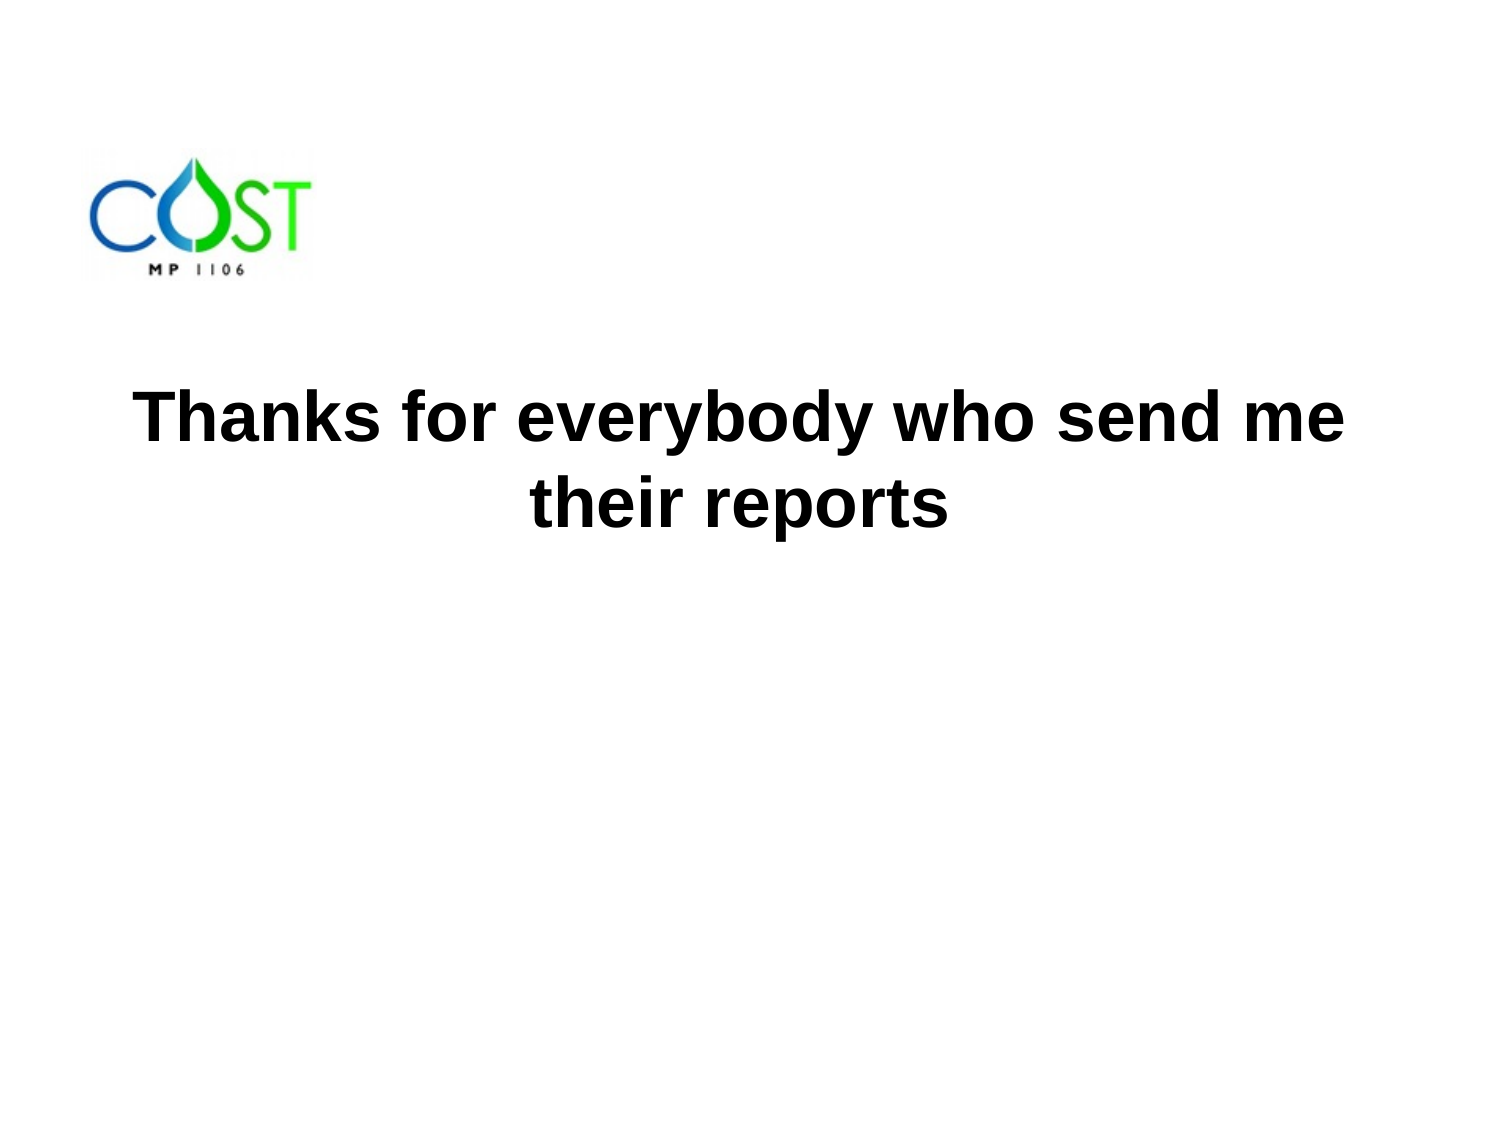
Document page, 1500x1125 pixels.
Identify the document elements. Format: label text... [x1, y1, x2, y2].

title Thanks for everybody who send me their reports [64, 361, 1415, 550]
picture [81, 148, 317, 281]
